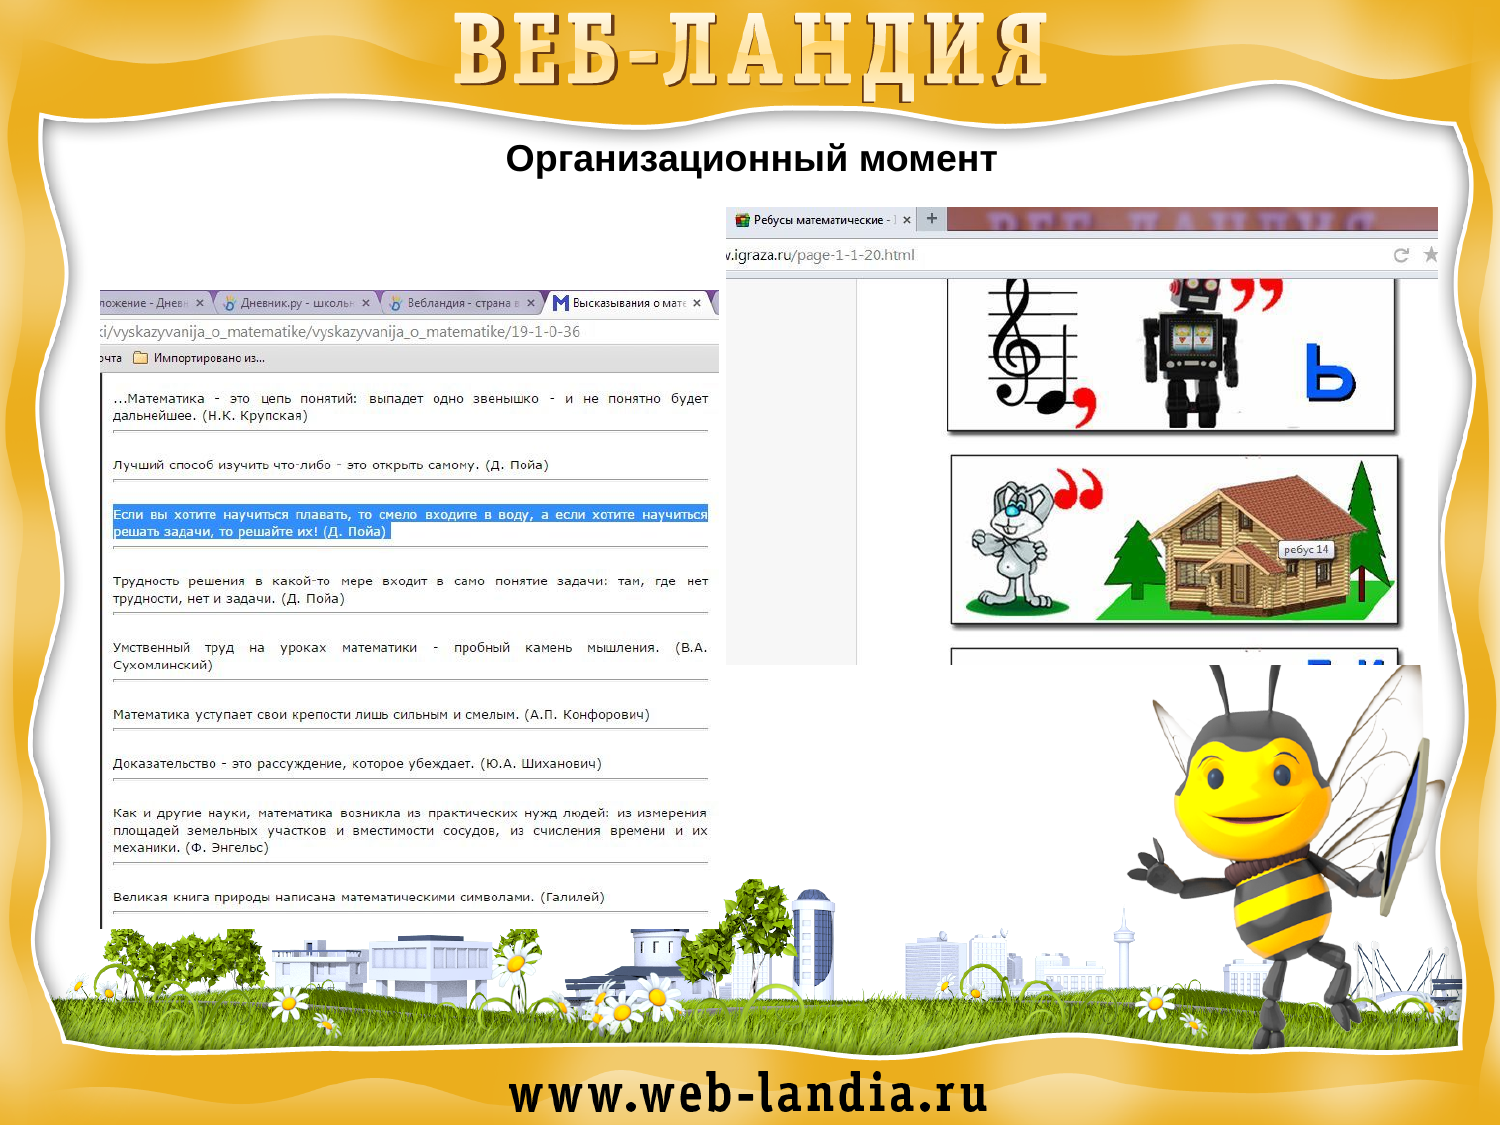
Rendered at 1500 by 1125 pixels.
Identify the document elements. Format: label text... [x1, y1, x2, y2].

title Организационный момент [76, 42, 1428, 231]
picture [0, 0, 1500, 1125]
